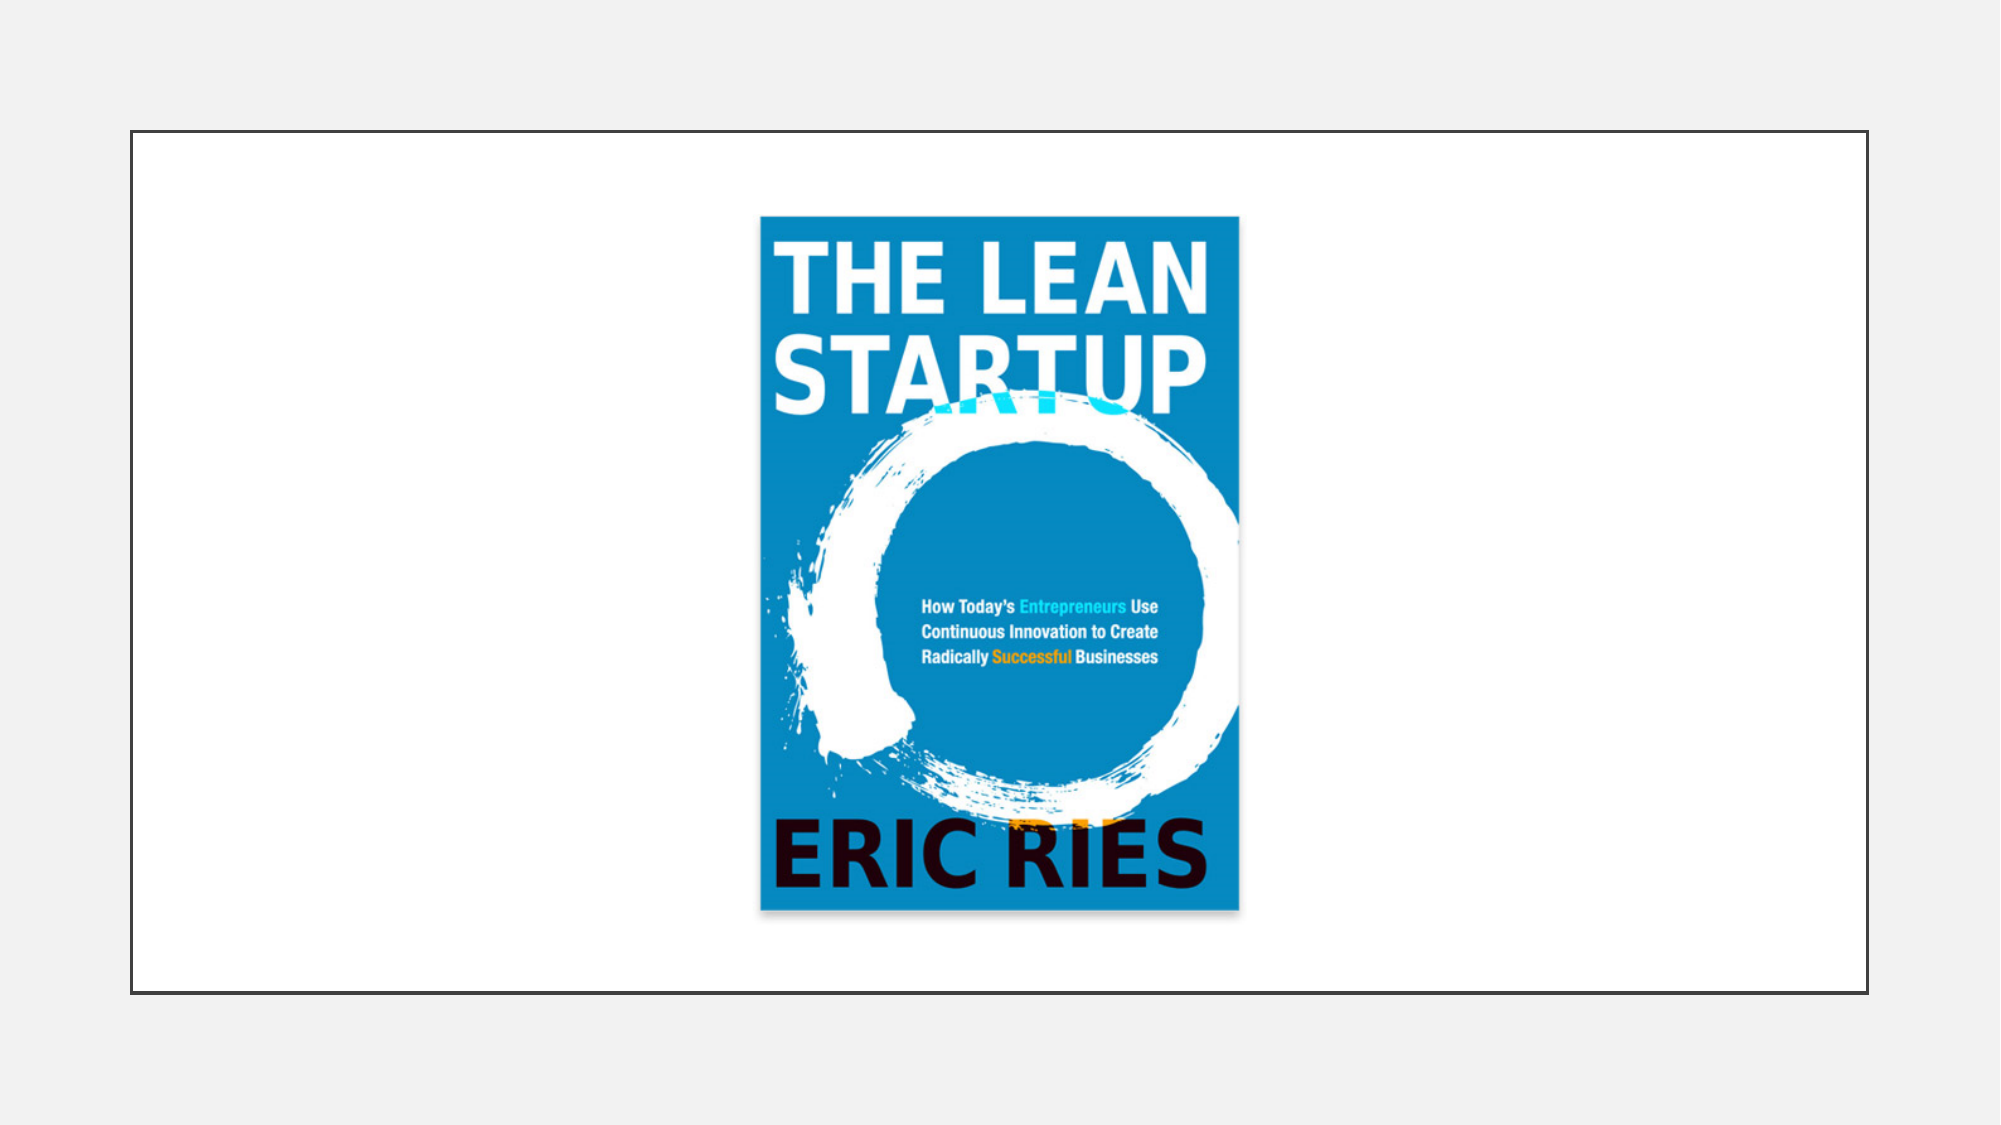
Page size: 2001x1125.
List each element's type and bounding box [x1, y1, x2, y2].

text_box [131, 131, 1869, 994]
picture [621, 184, 1378, 941]
